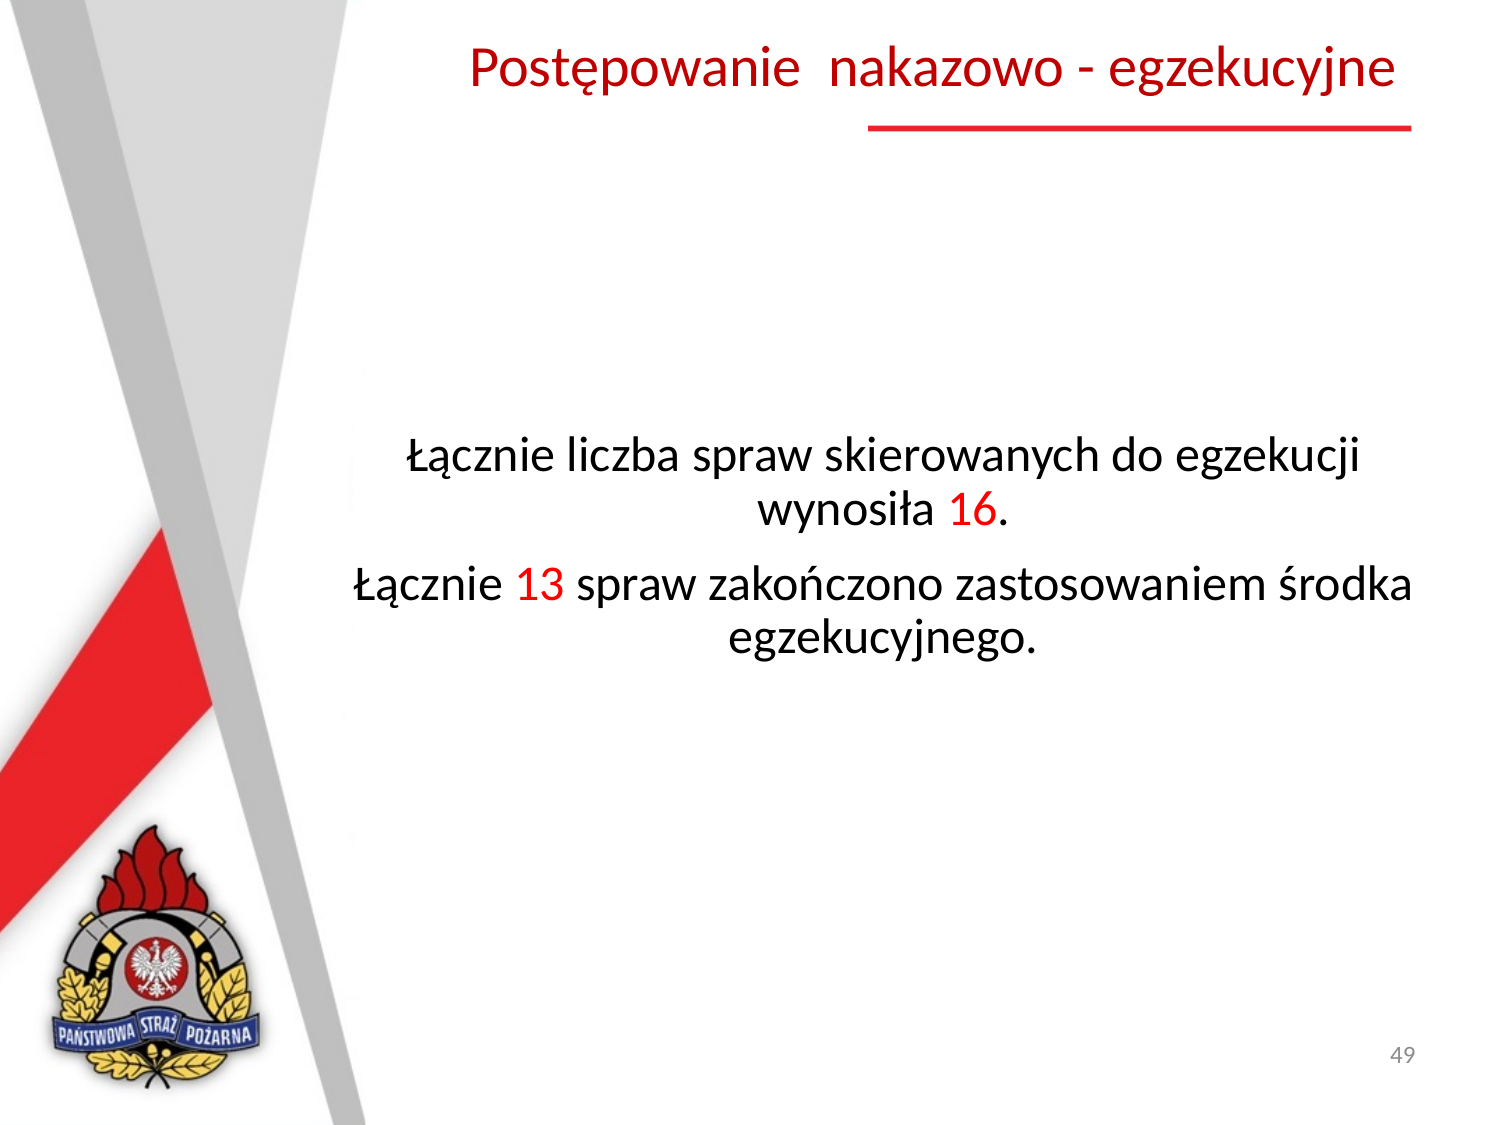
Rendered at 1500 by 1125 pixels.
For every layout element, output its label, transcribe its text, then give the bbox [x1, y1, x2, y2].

slide_number 49 [1080, 1023, 1431, 1084]
text_box [867, 125, 1413, 132]
text_box Łącznie liczba spraw skierowanych do egzekucji wynosiła 16. Łącznie 13 spraw zakończono zastosowaniem środka egzekucyjnego. [366, 420, 1447, 681]
picture [0, 0, 366, 1125]
text_box Postępowanie nakazowo - egzekucyjne [366, 28, 1412, 129]
